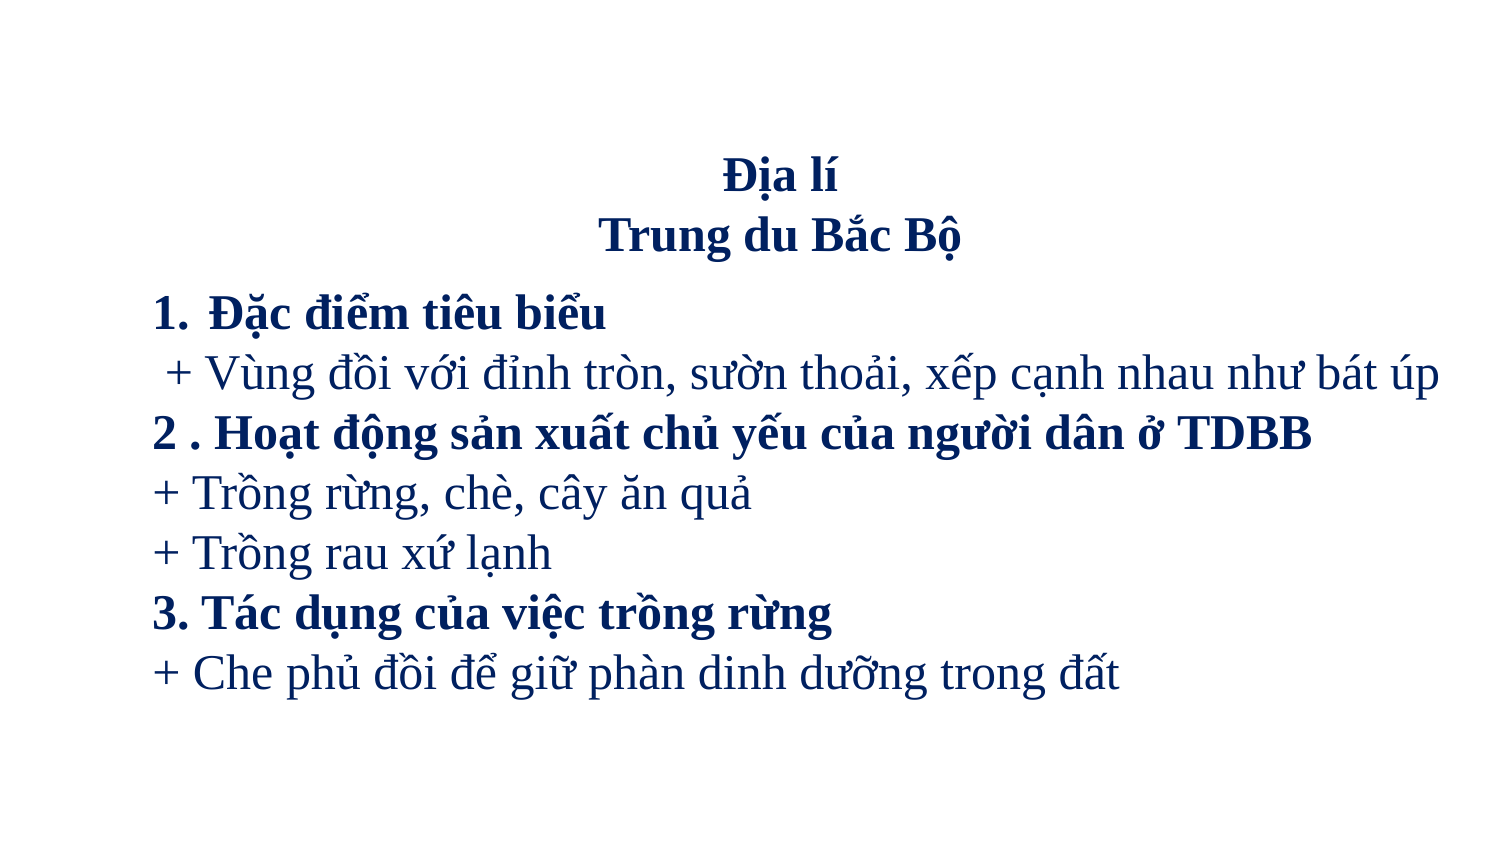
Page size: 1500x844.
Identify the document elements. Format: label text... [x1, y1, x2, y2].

text_box Đặc điểm tiêu biểu + Vùng đồi với đỉnh tròn, sườn thoải, xếp cạnh nhau như bát úp 2 . Hoạt động sản xuất chủ yếu của người dân ở TDBB + Trồng rừng, chè, cây ăn quả + Trồng rau xứ lạnh 3. Tác dụng của việc trồng rừng + Che phủ đồi để giữ phàn dinh dưỡng trong đất [137, 272, 1463, 707]
text_box Địa lí Trung du Bắc Bộ [236, 133, 1325, 269]
